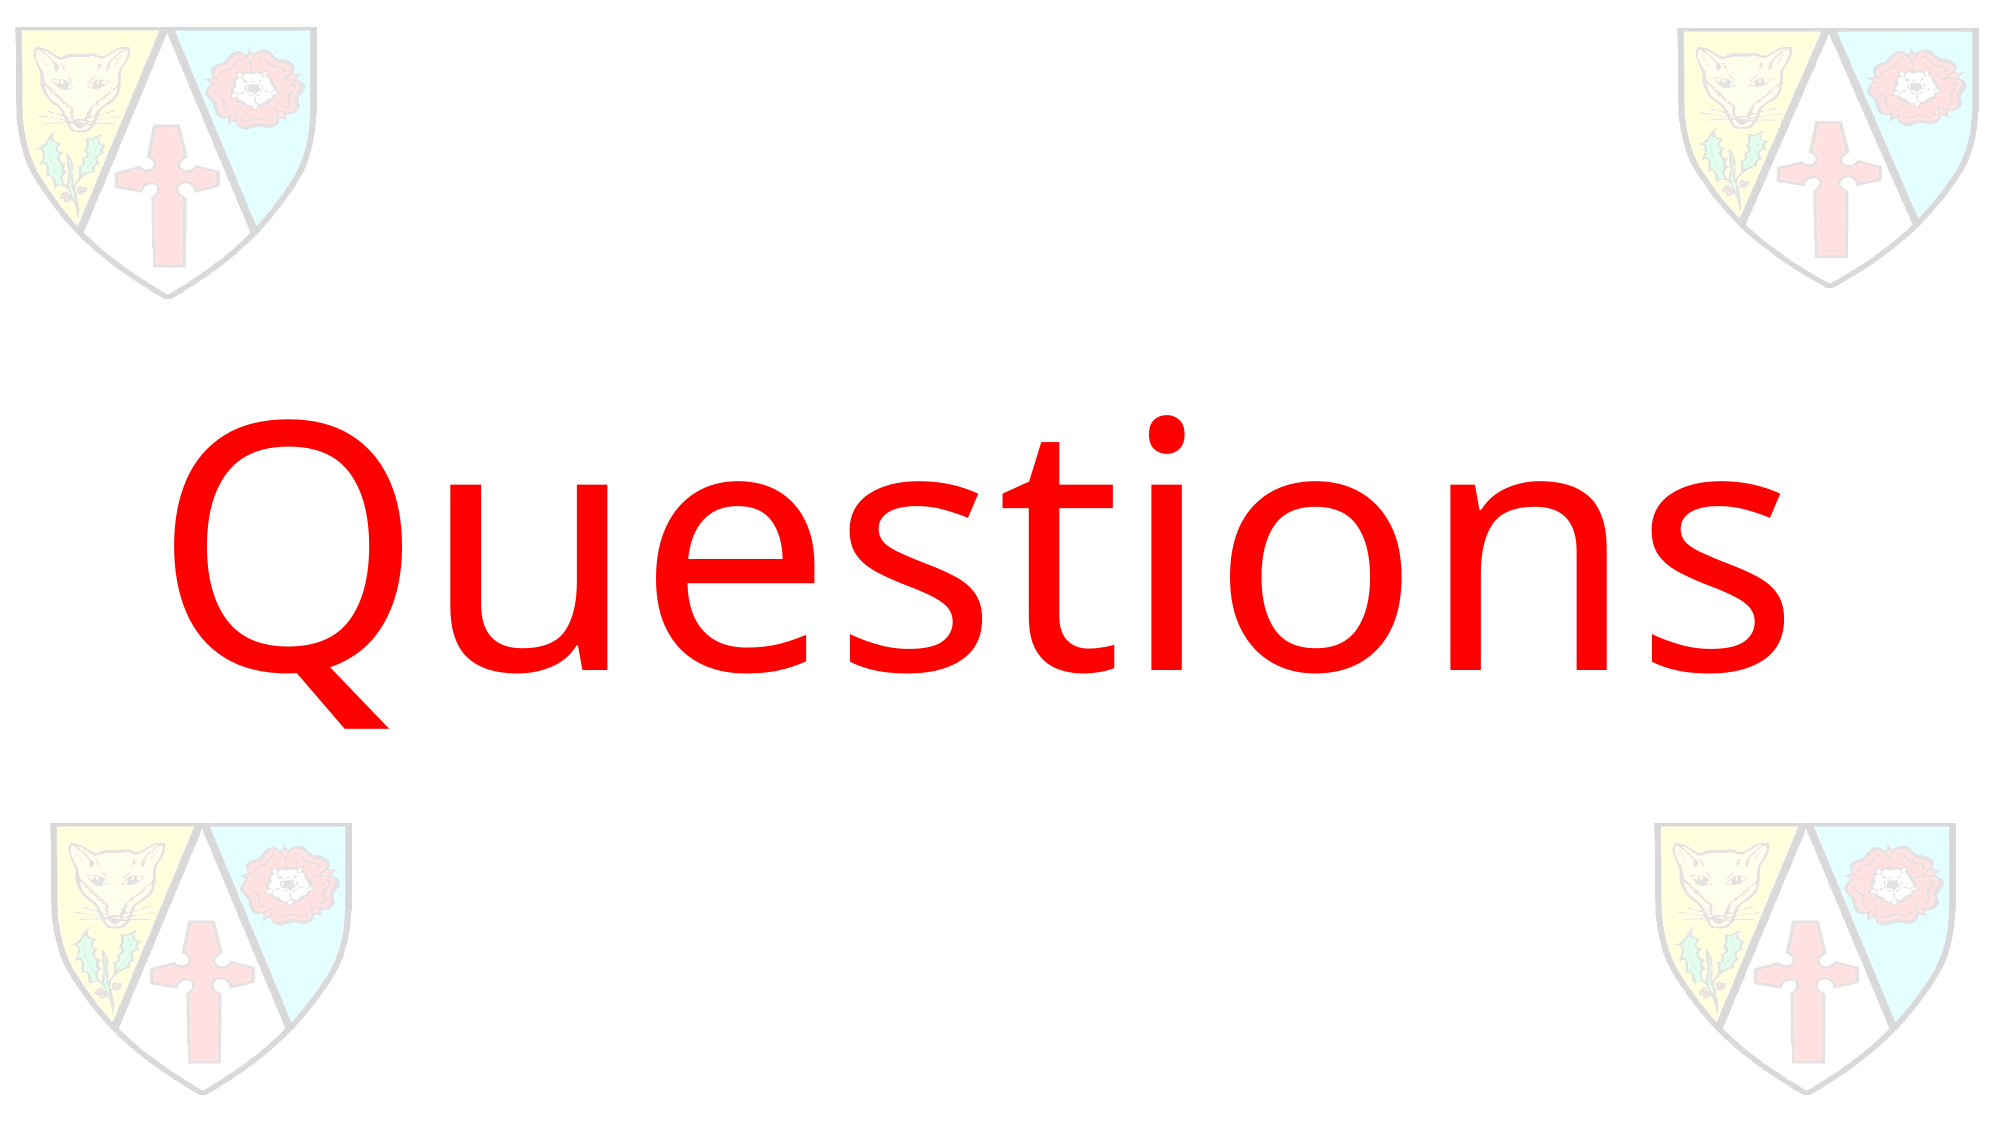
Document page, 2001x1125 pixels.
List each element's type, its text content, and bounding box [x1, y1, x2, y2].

picture [1662, 28, 1994, 288]
picture [35, 823, 367, 1095]
picture [0, 27, 332, 299]
text_box Questions [138, 317, 1816, 747]
picture [1639, 823, 1971, 1095]
